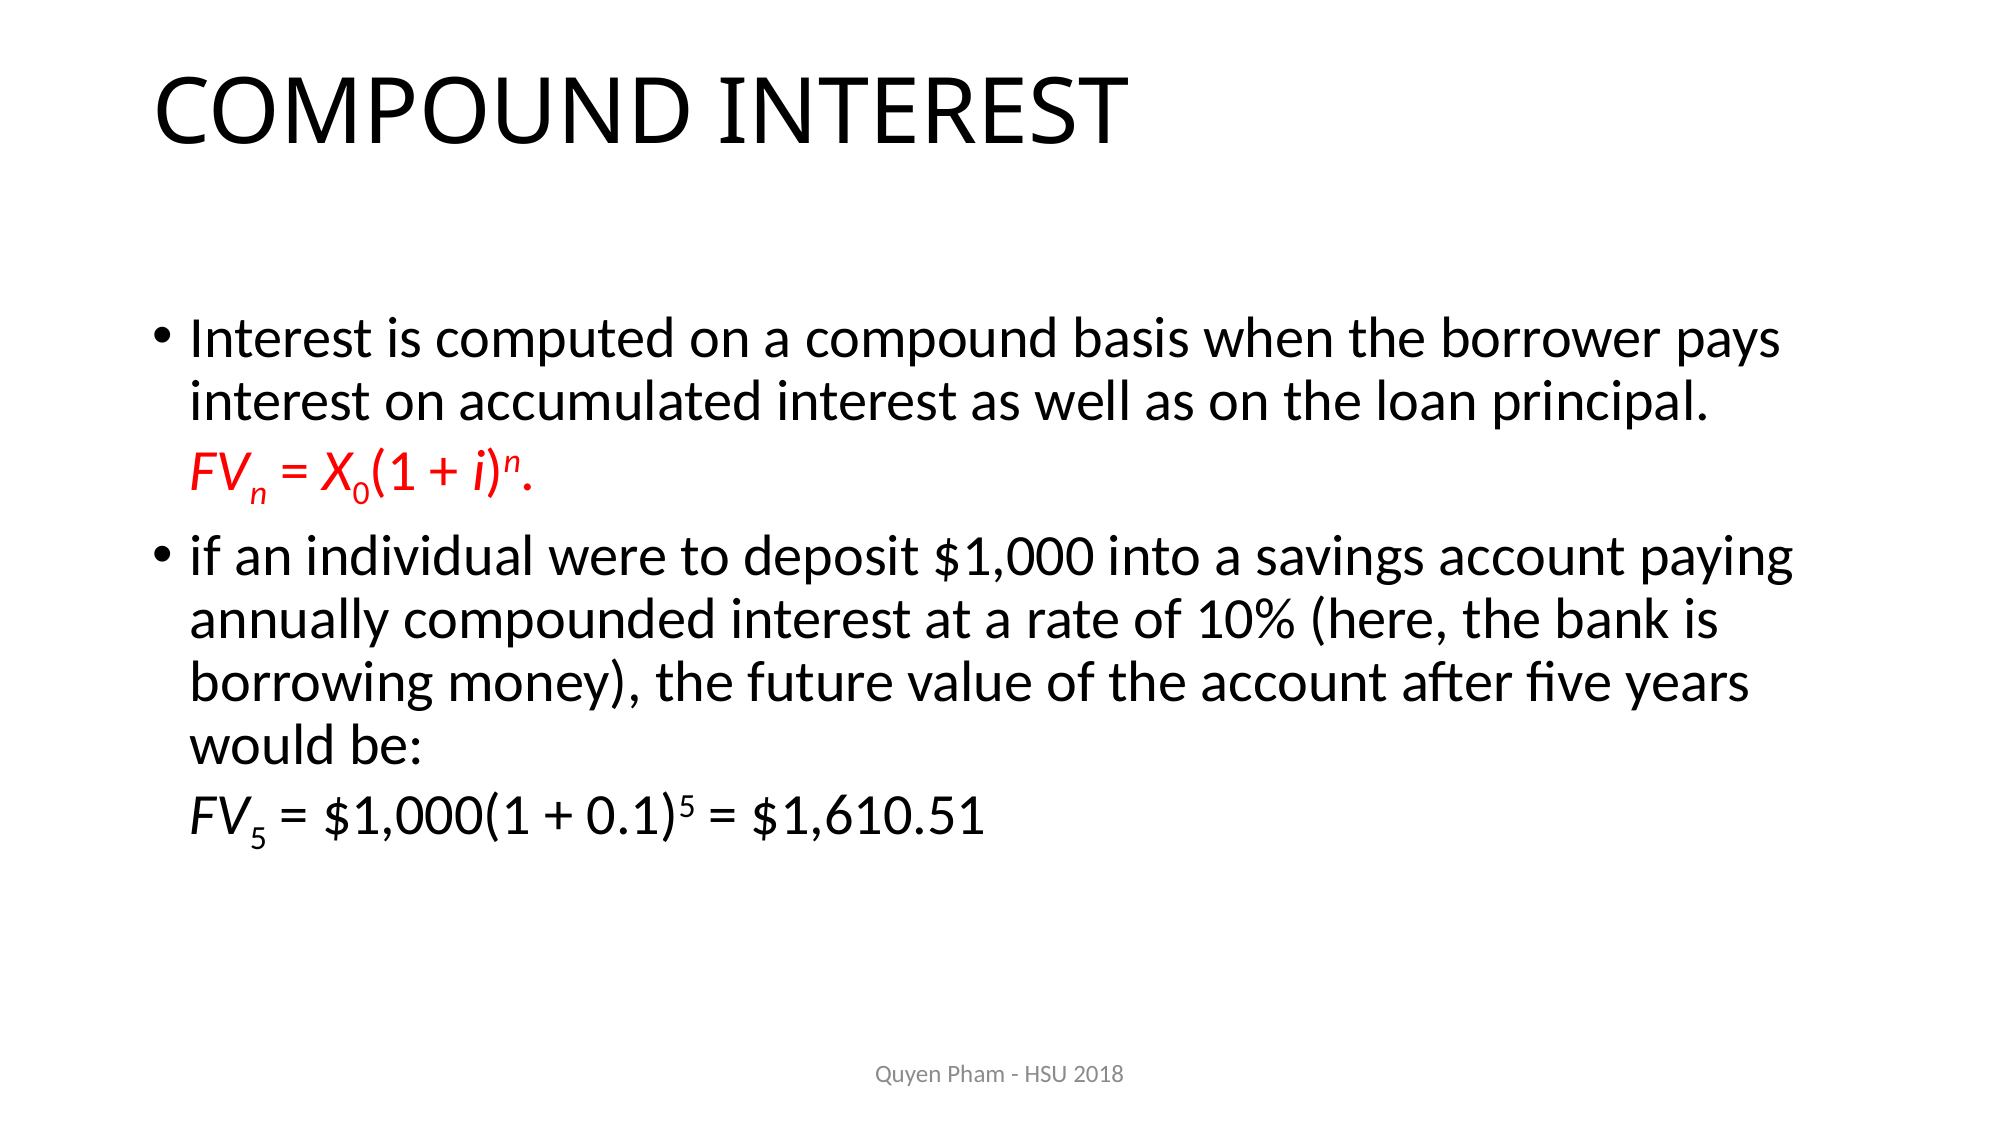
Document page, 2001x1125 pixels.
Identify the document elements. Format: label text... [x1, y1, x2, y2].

footer Quyen Pham - HSU 2018 [662, 1042, 1338, 1103]
title COMPOUND INTEREST [137, 59, 1863, 278]
list Interest is computed on a compound basis when the borrower pays interest on accumulated interest as well as on the loan principal. FVn = X0(1 + i)n. if an individual were to deposit $1,000 into a savings account paying annually compounded interest at a rate of 10% (here, the bank is borrowing money), the future value of the account after five years would be: FV5 = $1,000(1 + 0.1)5 = $1,610.51 [137, 299, 1863, 1014]
